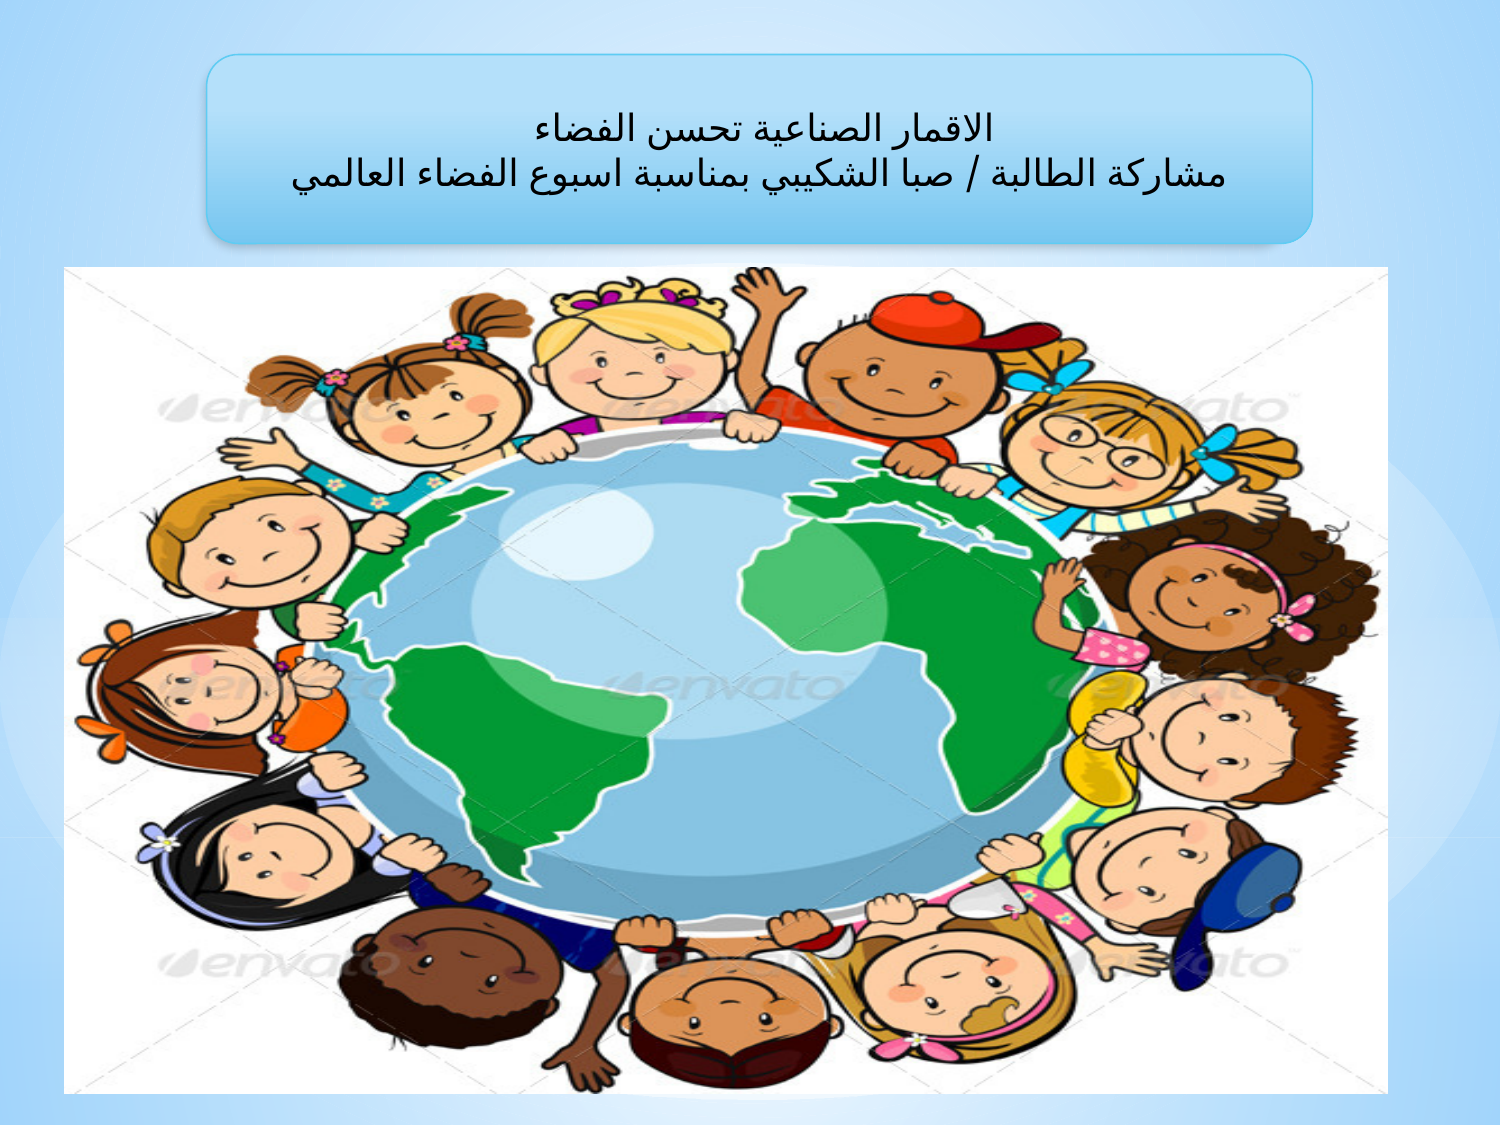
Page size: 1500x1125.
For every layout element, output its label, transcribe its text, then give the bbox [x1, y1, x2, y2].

picture [64, 266, 1389, 1095]
text_box الاقمار الصناعية تحسن الفضاء مشاركة الطالبة / صبا الشكيبي بمناسبة اسبوع الفضاء العالمي [205, 53, 1314, 245]
